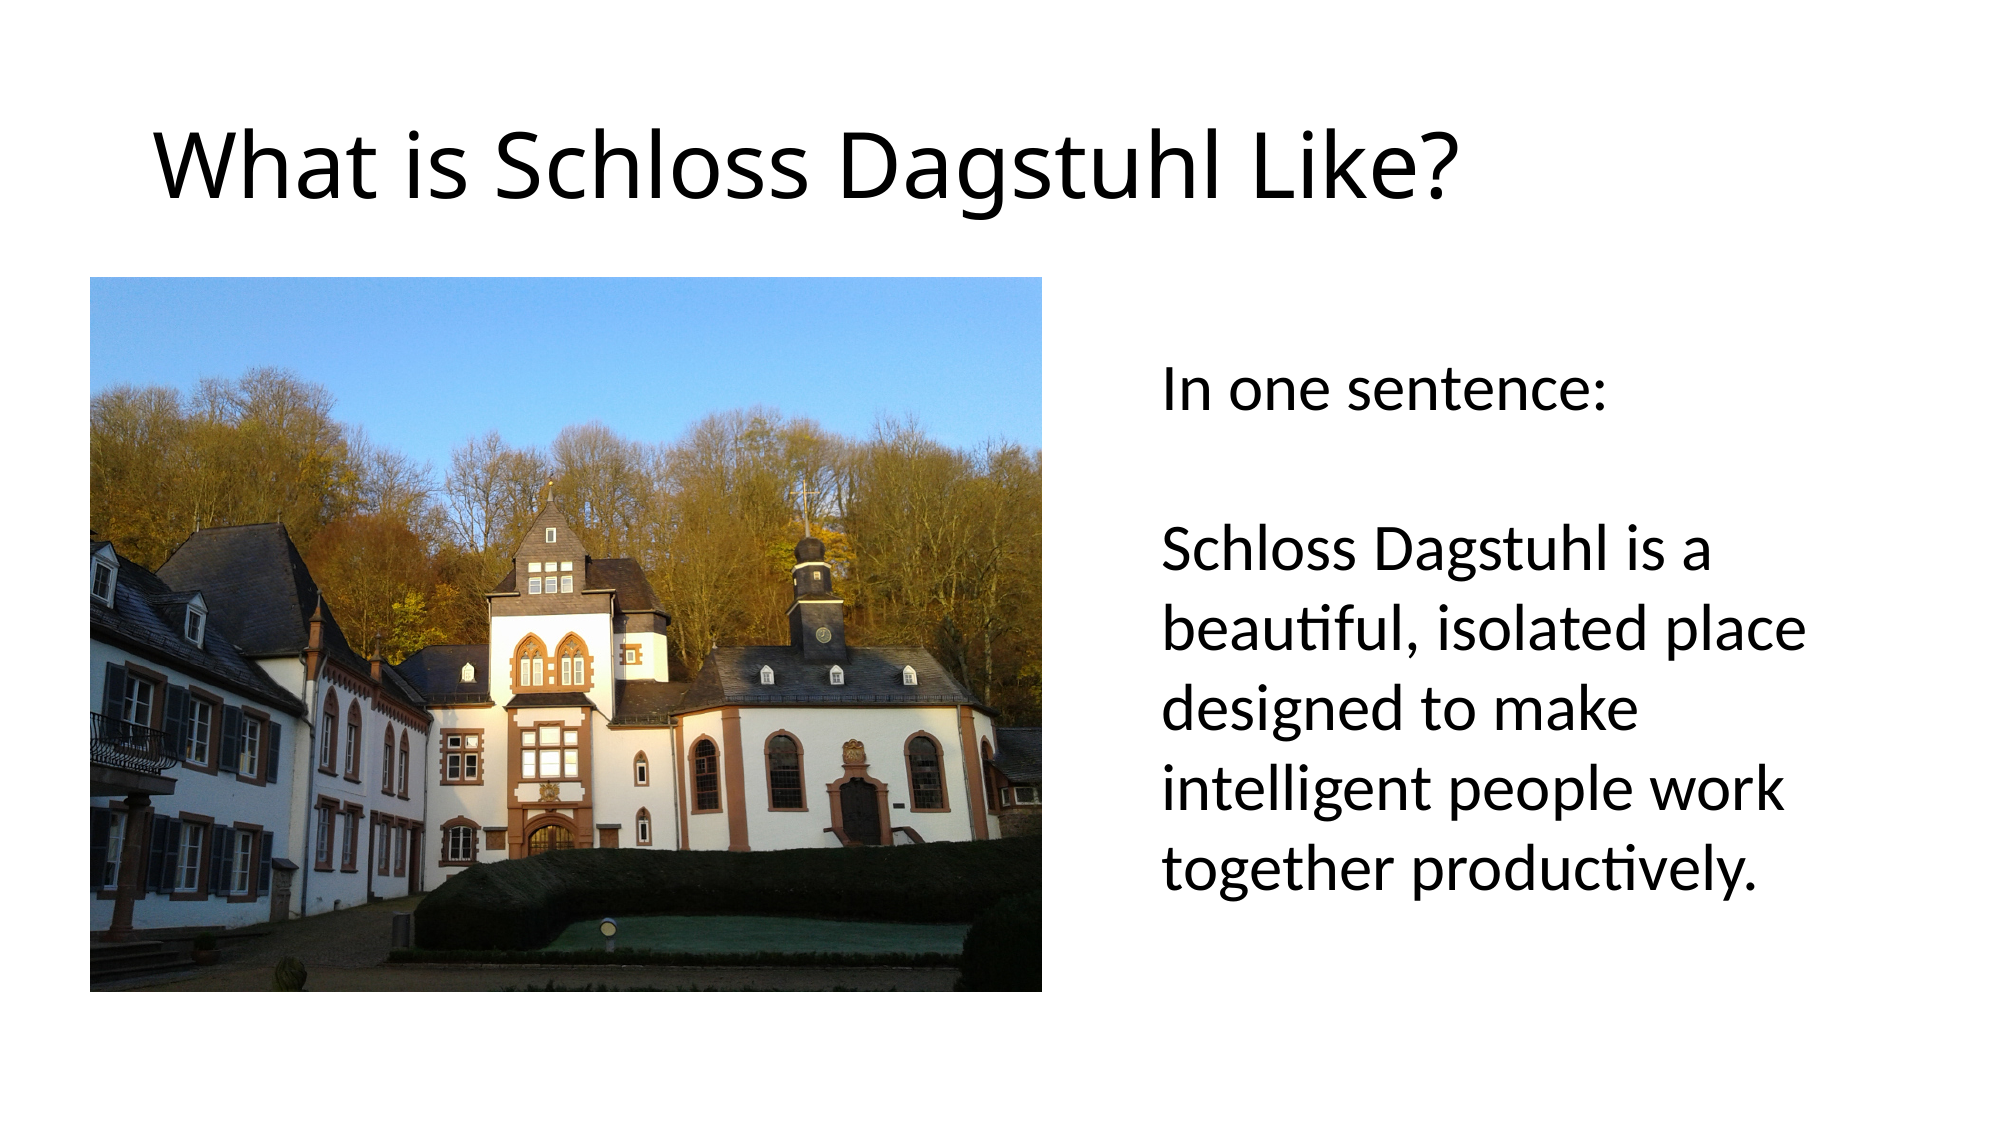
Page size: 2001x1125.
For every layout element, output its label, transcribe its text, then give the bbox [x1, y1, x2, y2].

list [90, 277, 1042, 992]
text_box In one sentence: Schloss Dagstuhl is a beautiful, isolated place designed to make intelligent people work together productively. [1146, 336, 1934, 912]
title What is Schloss Dagstuhl Like? [137, 59, 1863, 278]
